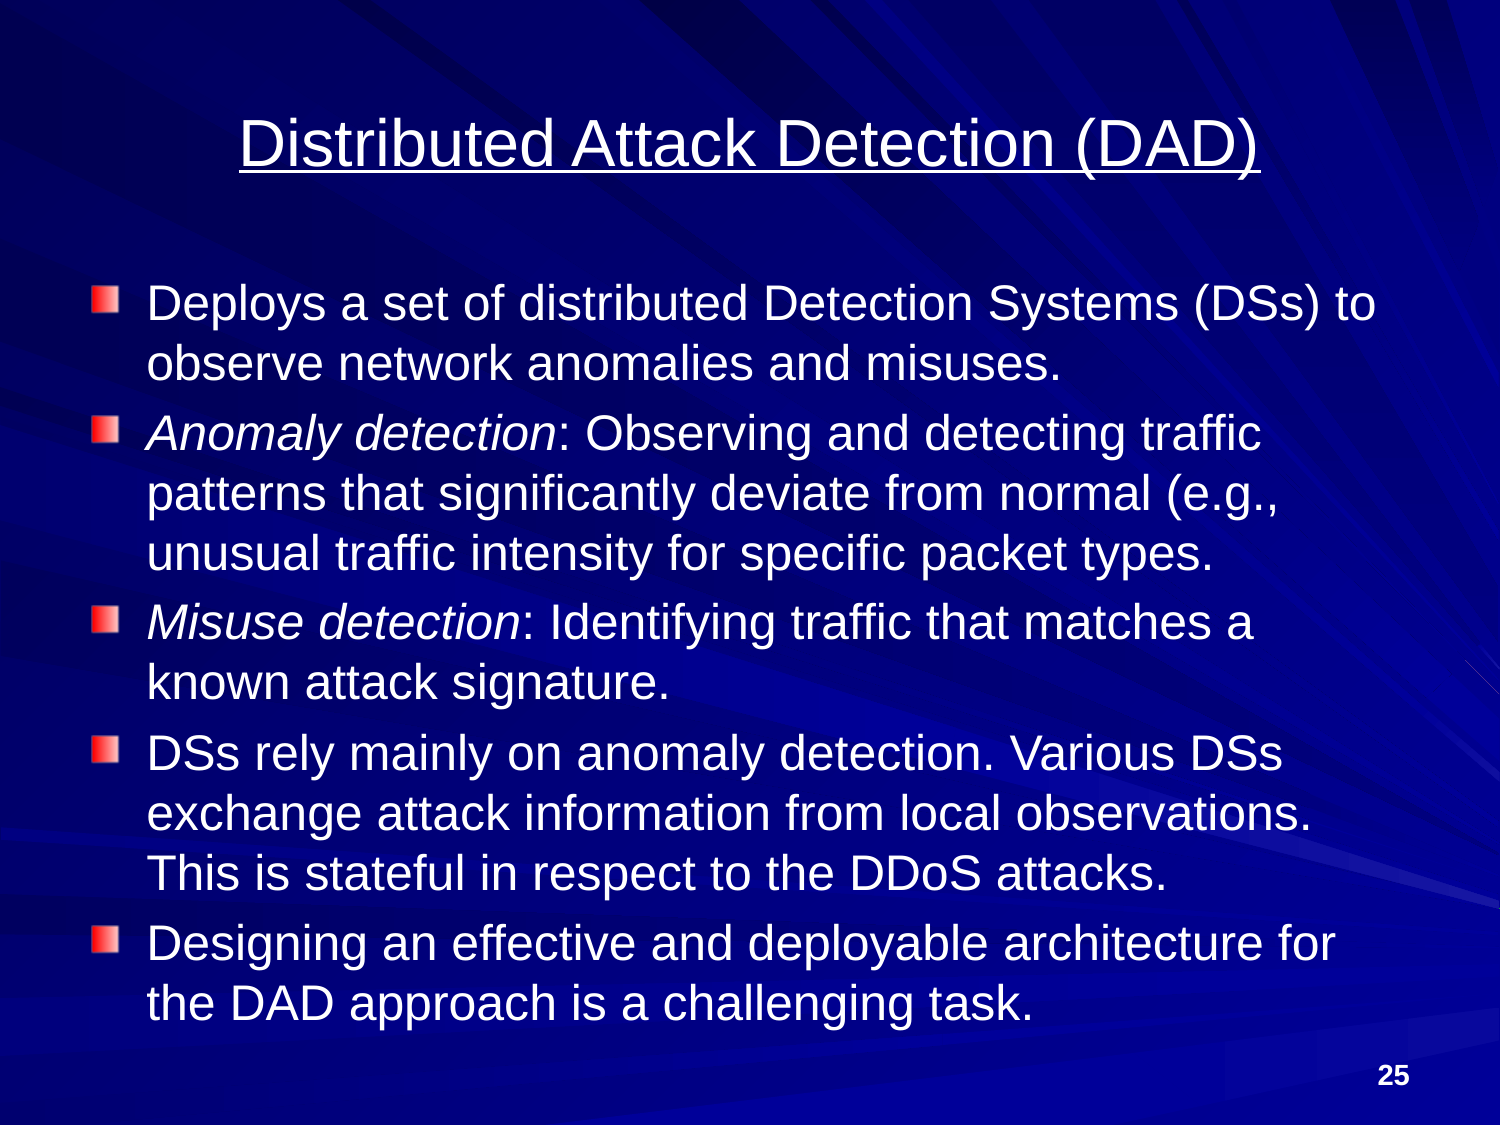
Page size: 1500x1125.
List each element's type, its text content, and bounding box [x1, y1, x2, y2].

picture [90, 604, 122, 636]
picture [90, 284, 122, 316]
title Distributed Attack Detection (DAD) [74, 45, 1426, 234]
picture [90, 734, 122, 766]
picture [90, 924, 122, 956]
list Deploys a set of distributed Detection Systems (DSs) to observe network anomalies and misuses. Anomaly detection: Observing and detecting traffic patterns that significantly deviate from normal (e.g., unusual traffic intensity for specific packet types. Misuse detection: Identifying traffic that matches a known attack signature. DSs rely mainly on anomaly detection. Various DSs exchange attack information from local observations. This is stateful in respect to the DDoS attacks. Designing an effective and deployable architecture for the DAD approach is a challenging task. [74, 262, 1426, 1006]
slide_number 25 [1074, 1023, 1426, 1100]
picture [90, 414, 122, 446]
